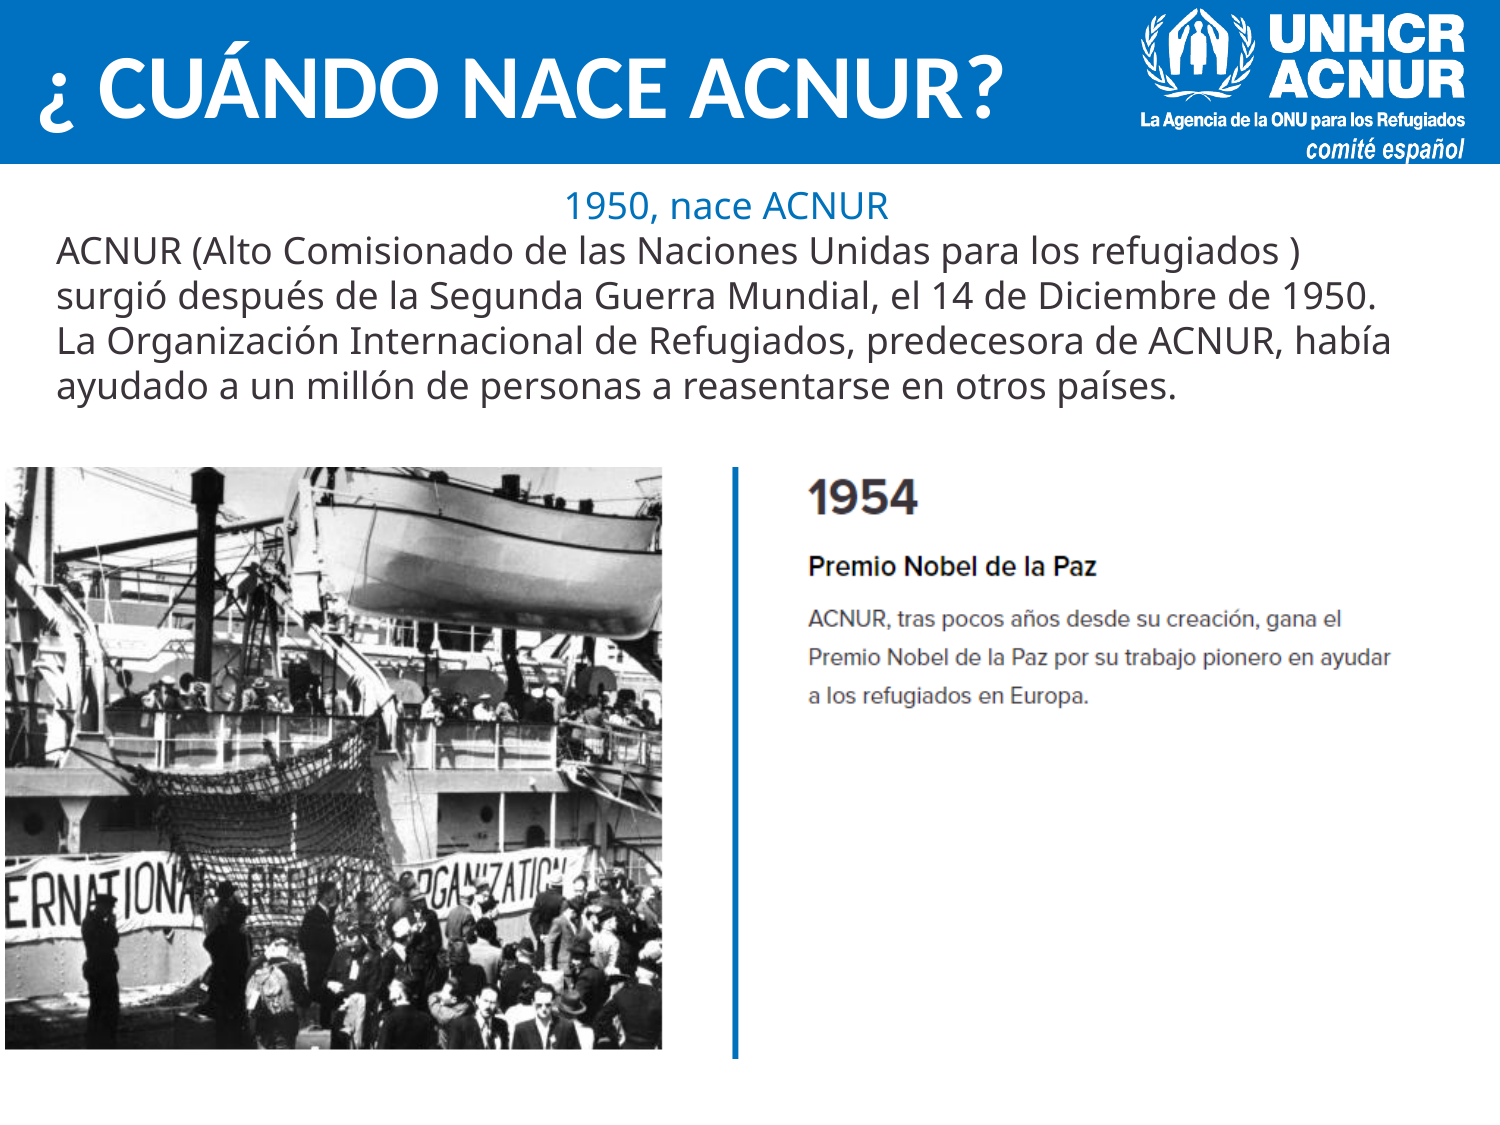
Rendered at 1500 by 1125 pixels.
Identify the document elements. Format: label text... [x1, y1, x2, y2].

picture [5, 467, 1498, 1059]
text_box 1950, nace ACNUR ACNUR (Alto Comisionado de las Naciones Unidas para los refugiados ) surgió después de la Segunda Guerra Mundial, el 14 de Diciembre de 1950. La Organización Internacional de Refugiados, predecesora de ACNUR, había ayudado a un millón de personas a reasentarse en otros países. [41, 174, 1412, 415]
title ¿ CUÁNDO NACE ACNUR? [0, 0, 1500, 164]
picture [1141, 8, 1466, 165]
